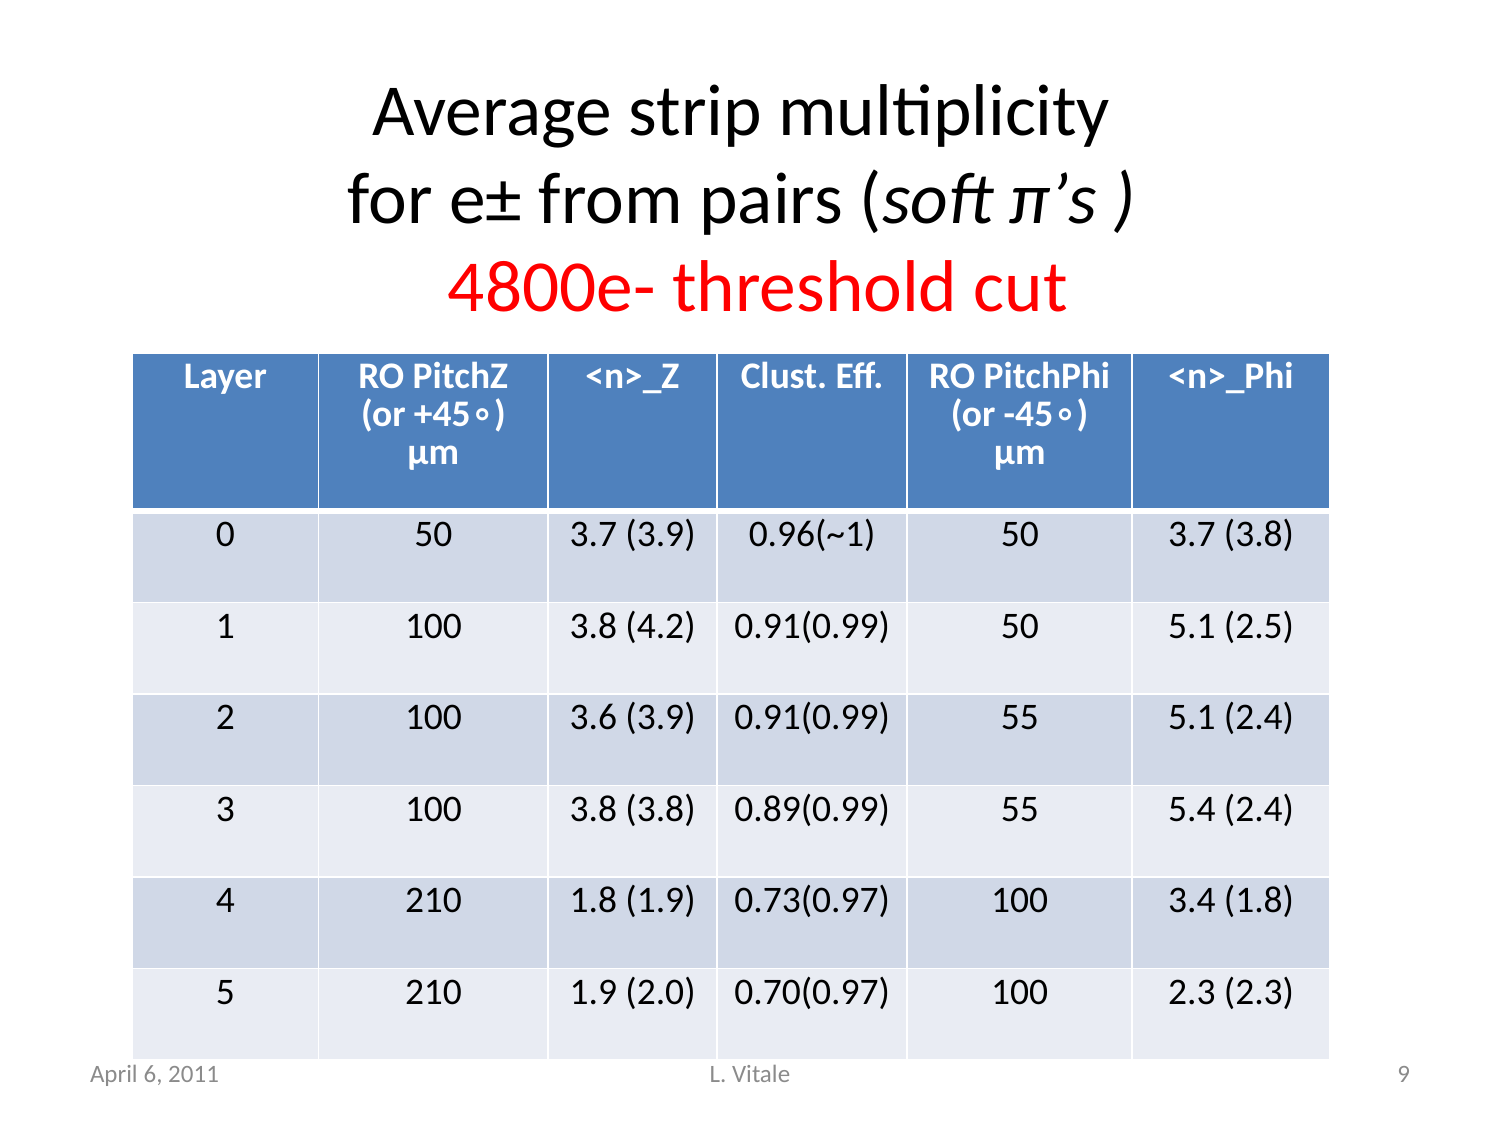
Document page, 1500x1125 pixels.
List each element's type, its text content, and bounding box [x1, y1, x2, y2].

table_cell 100 [319, 695, 547, 785]
title Average strip multiplicity for e± from pairs (soft π’s ) 4800e- threshold cut [75, 53, 1425, 335]
table_cell 3.6 (3.9) [549, 695, 716, 785]
table_cell 2 [133, 695, 318, 785]
table_cell 3.8 (4.2) [549, 603, 716, 693]
table_cell 4 [133, 878, 318, 968]
table_cell 1 [133, 603, 318, 693]
table_header <n>_Z [549, 354, 716, 508]
table_cell 5.4 (2.4) [1133, 786, 1329, 876]
table_header RO PitchPhi (or -45∘) μm [908, 354, 1131, 508]
table_cell 5 [133, 969, 318, 1059]
table_cell 0.96(~1) [718, 514, 906, 602]
table_cell 3.7 (3.9) [549, 514, 716, 602]
table_cell 100 [319, 603, 547, 693]
table_cell 100 [908, 878, 1131, 968]
table_cell 3.4 (1.8) [1133, 878, 1329, 968]
slide_number 9 [1074, 1042, 1425, 1103]
table_cell 3.8 (3.8) [549, 786, 716, 876]
table_cell 0.91(0.99) [718, 603, 906, 693]
table_cell 100 [319, 786, 547, 876]
table_cell 1.9 (2.0) [549, 969, 716, 1059]
table_cell 50 [319, 514, 547, 602]
table_cell 0 [133, 514, 318, 602]
table_header Clust. Eff. [718, 354, 906, 508]
table_cell 0.89(0.99) [718, 786, 906, 876]
table_cell 100 [908, 969, 1131, 1059]
table_header Layer [133, 354, 318, 508]
table_cell 0.73(0.97) [718, 878, 906, 968]
table_cell 0.70(0.97) [718, 969, 906, 1059]
table_cell 55 [908, 695, 1131, 785]
table_cell 50 [908, 514, 1131, 602]
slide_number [75, 1042, 425, 1103]
table_cell 50 [908, 603, 1131, 693]
table_cell 5.1 (2.4) [1133, 695, 1329, 785]
table_cell 210 [319, 969, 547, 1059]
table_cell 2.3 (2.3) [1133, 969, 1329, 1059]
table_cell 5.1 (2.5) [1133, 603, 1329, 693]
table_cell 55 [908, 786, 1131, 876]
table_cell 210 [319, 878, 547, 968]
table_header RO PitchZ (or +45∘) μm [319, 354, 547, 508]
table_cell 3.7 (3.8) [1133, 514, 1329, 602]
footer L. Vitale [512, 1061, 988, 1103]
table_cell 0.91(0.99) [718, 695, 906, 785]
table_header <n>_Phi [1133, 354, 1329, 508]
table_cell 3 [133, 786, 318, 876]
table_cell 1.8 (1.9) [549, 878, 716, 968]
